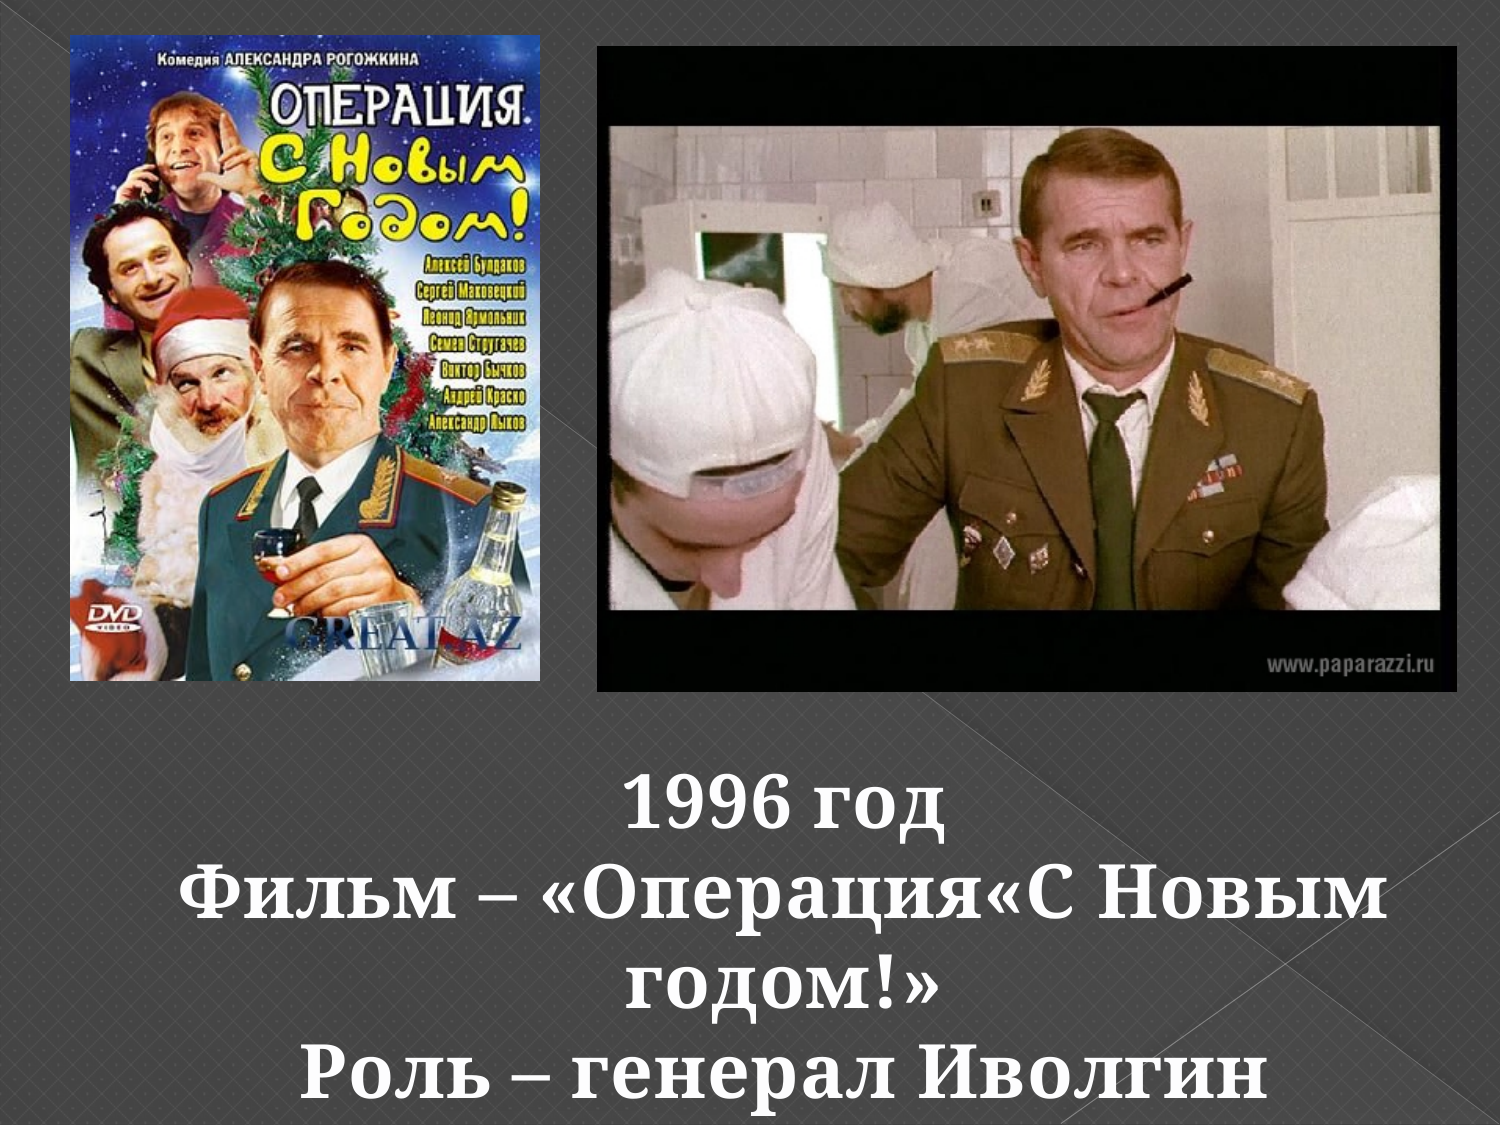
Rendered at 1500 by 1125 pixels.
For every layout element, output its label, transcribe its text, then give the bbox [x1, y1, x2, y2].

picture [597, 46, 1458, 692]
picture [70, 34, 540, 681]
text_box 1996 год Фильм – «Операция«С Новым годом!» Роль – генерал Иволгин [0, 746, 1500, 1122]
